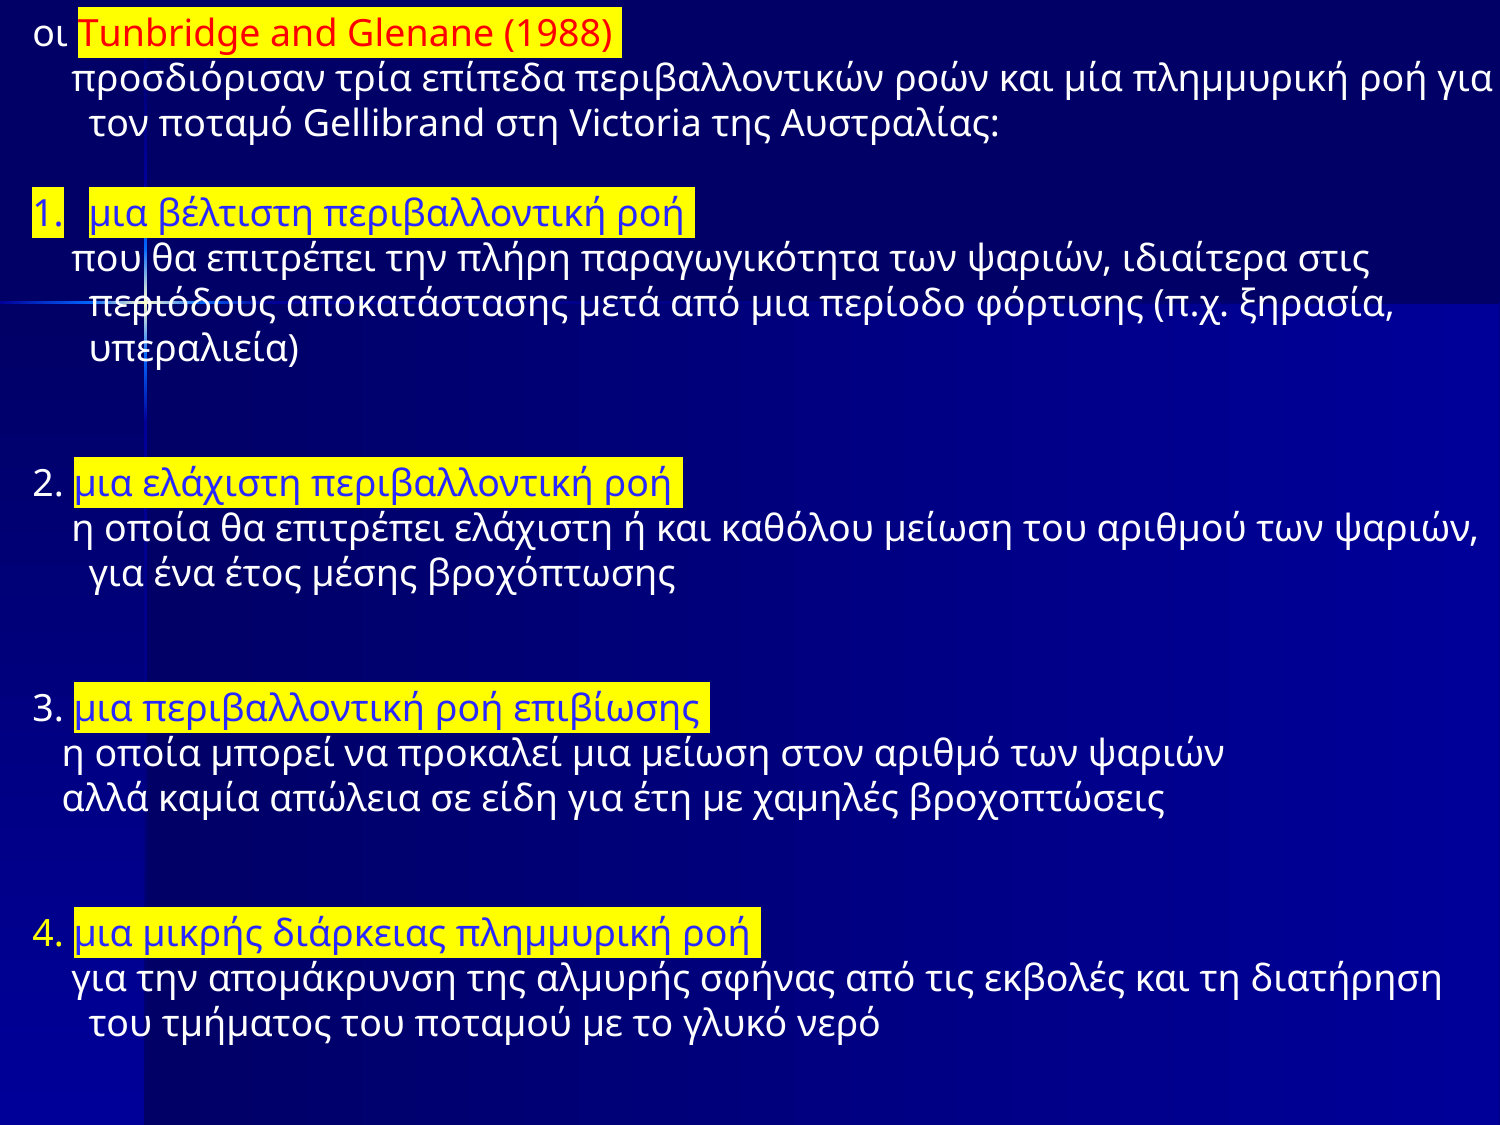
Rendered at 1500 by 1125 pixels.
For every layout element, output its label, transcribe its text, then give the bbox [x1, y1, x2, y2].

text_box οι Τunbridge and Glenane (1988) προσδιόρισαν τρία επίπεδα περιβαλλοντικών ροών και μία πλημμυρική ροή για τον ποταμό Gellibrand στη Victoria της Αυστραλίας: μια βέλτιστη περιβαλλοντική ροή που θα επιτρέπει την πλήρη παραγωγικότητα των ψαριών, ιδιαίτερα στις περιόδους αποκατάστασης μετά από μια περίοδο φόρτισης (π.χ. ξηρασία, υπεραλιεία) 2. μια ελάχιστη περιβαλλοντική ροή η οποία θα επιτρέπει ελάχιστη ή και καθόλου μείωση του αριθμού των ψαριών, για ένα έτος μέσης βροχόπτωσης 3. μια περιβαλλοντική ροή επιβίωσης η οποία μπορεί να προκαλεί μια μείωση στον αριθμό των ψαριών αλλά καμία απώλεια σε είδη για έτη με χαμηλές βροχοπτώσεις 4. μια μικρής διάρκειας πλημμυρική ροή για την απομάκρυνση της αλμυρής σφήνας από τις εκβολές και τη διατήρηση του τμήματος του ποταμού με το γλυκό νερό [17, 1, 1500, 1052]
